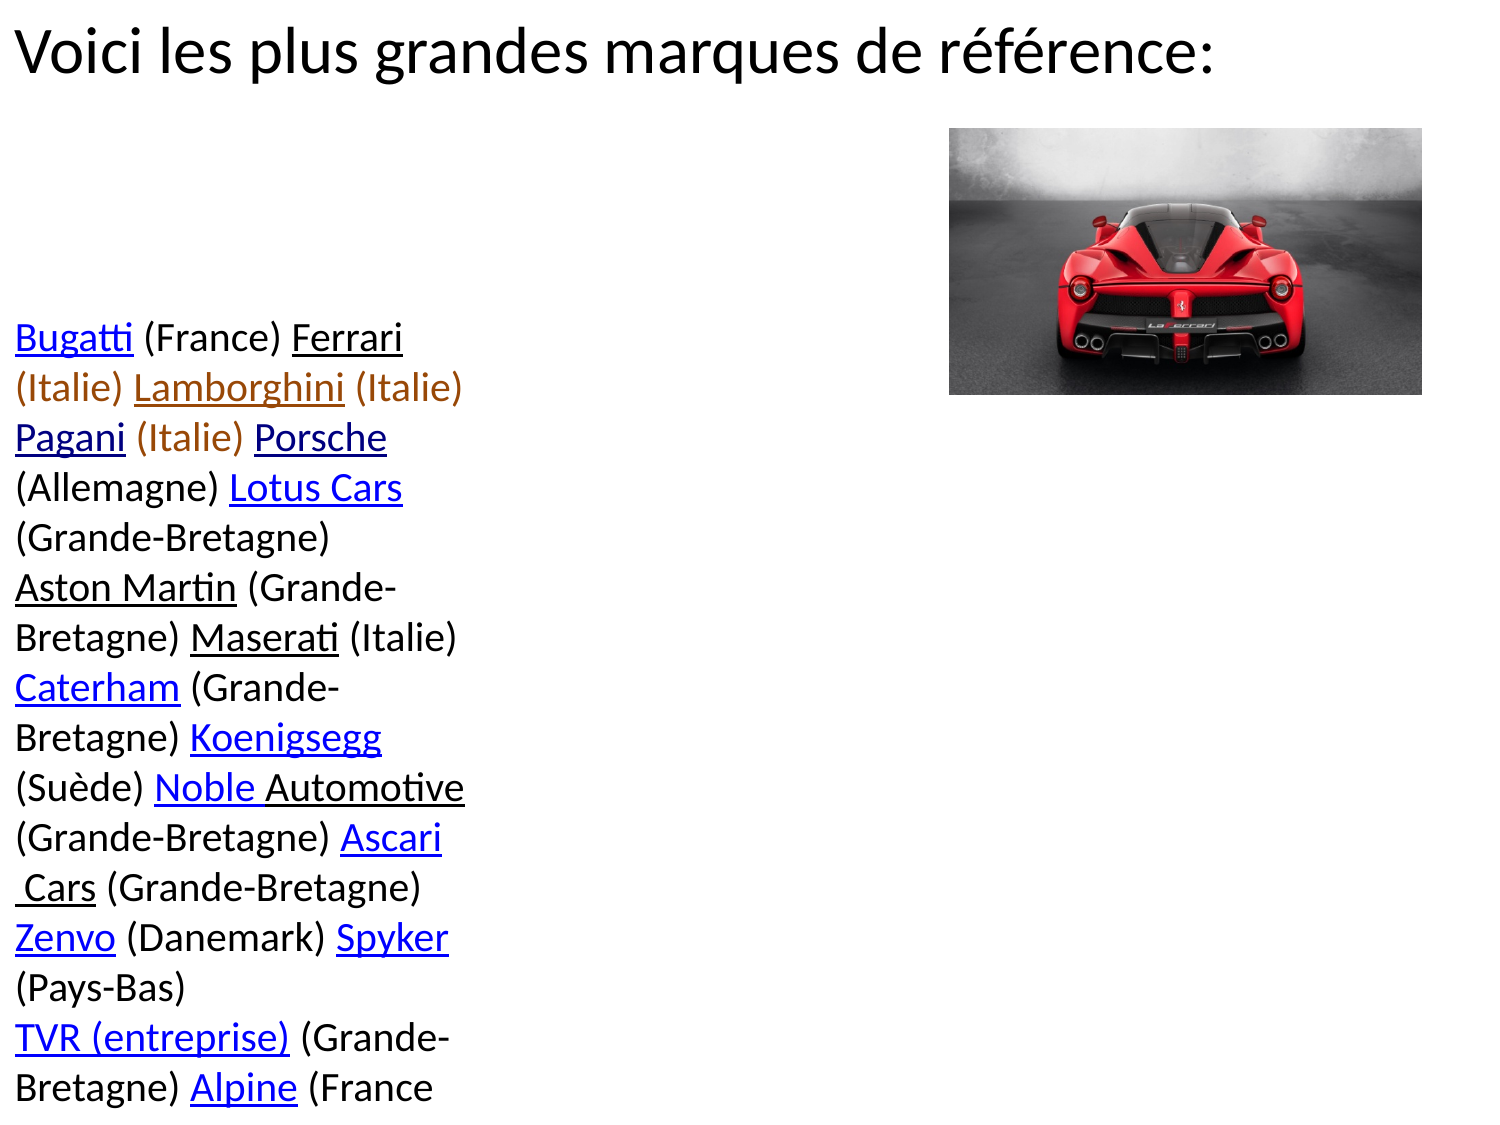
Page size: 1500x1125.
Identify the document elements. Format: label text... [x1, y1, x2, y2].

text_box Bugatti (France) Ferrari (Italie) Lamborghini (Italie) Pagani (Italie) Porsche (Allemagne) Lotus Cars (Grande-Bretagne) Aston Martin (Grande-Bretagne) Maserati (Italie) Caterham (Grande-Bretagne) Koenigsegg (Suède) Noble Automotive (Grande-Bretagne) Ascari Cars (Grande-Bretagne) Zenvo (Danemark) Spyker (Pays-Bas) TVR (entreprise) (Grande-Bretagne) Alpine (France [0, 302, 481, 1118]
picture [948, 128, 1422, 395]
text_box Voici les plus grandes marques de référence: [0, 0, 1348, 95]
